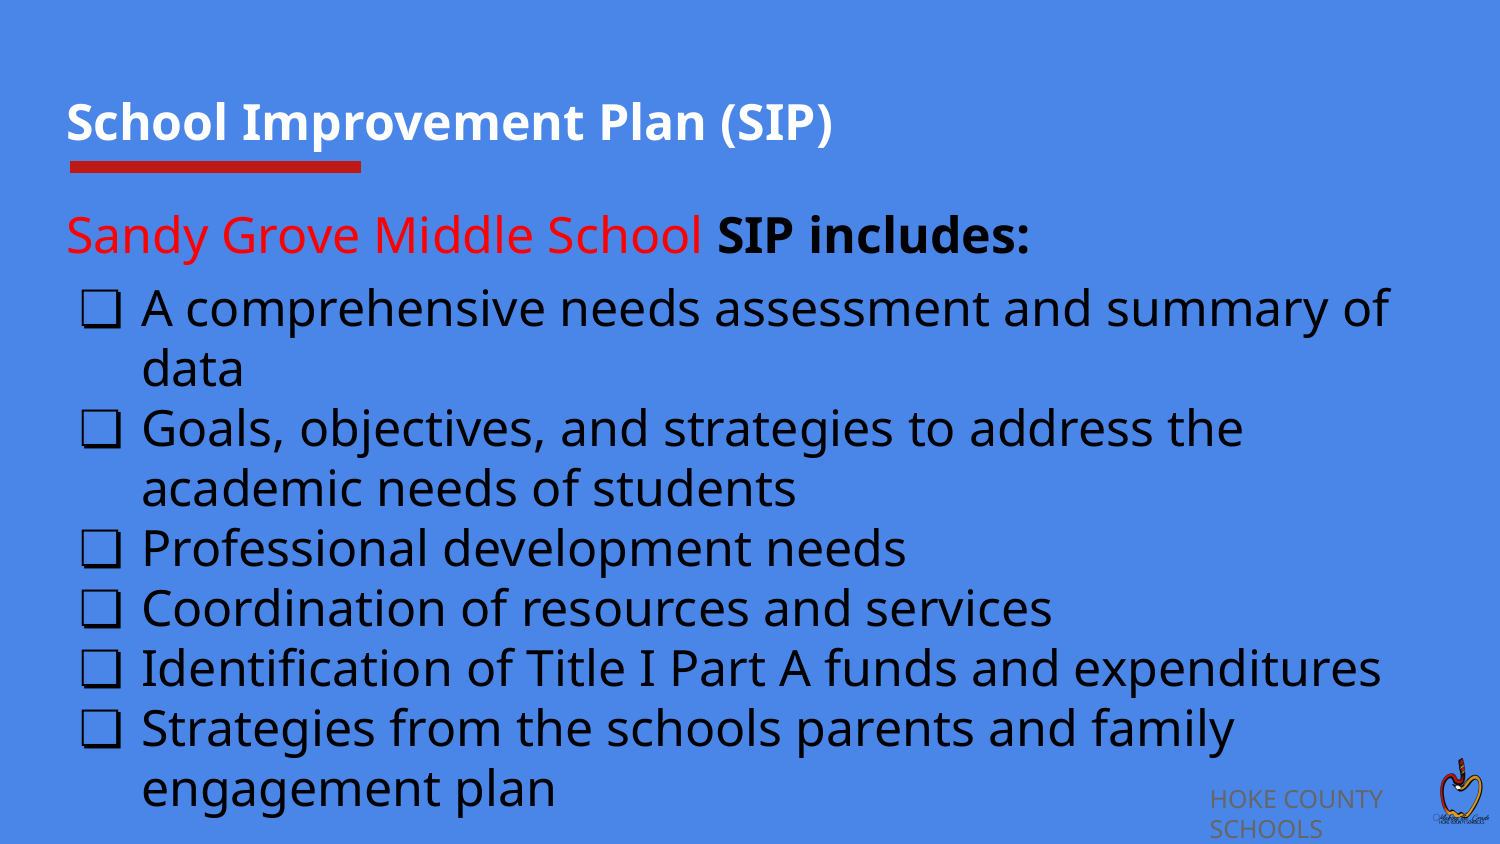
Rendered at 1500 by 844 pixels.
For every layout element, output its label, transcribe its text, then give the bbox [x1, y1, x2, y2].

title School Improvement Plan (SIP) [51, 72, 1449, 167]
picture [1433, 758, 1490, 824]
list Sandy Grove Middle School SIP includes: A comprehensive needs assessment and summary of data Goals, objectives, and strategies to address the academic needs of students Professional development needs Coordination of resources and services Identification of Title I Part A funds and expenditures Strategies from the schools parents and family engagement plan [51, 189, 1449, 750]
